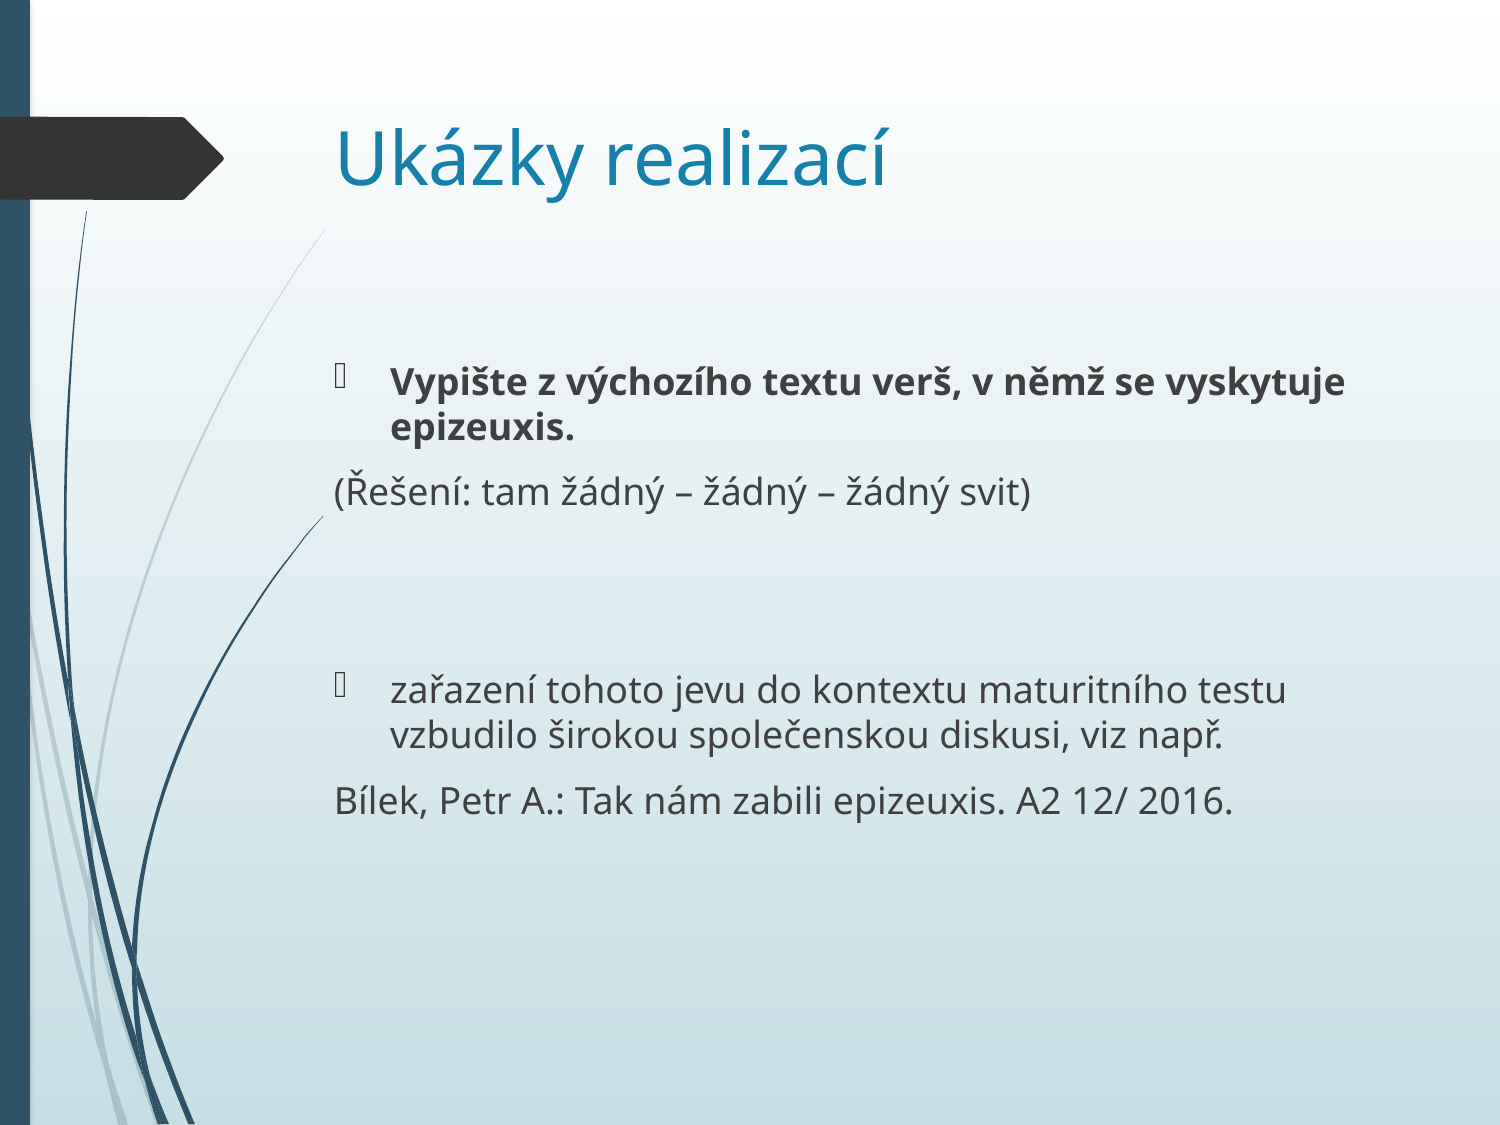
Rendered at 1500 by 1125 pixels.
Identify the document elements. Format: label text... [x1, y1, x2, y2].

list Vypište z výchozího textu verš, v němž se vyskytuje epizeuxis. (Řešení: tam žádný – žádný – žádný svit) zařazení tohoto jevu do kontextu maturitního testu vzbudilo širokou společenskou diskusi, viz např. Bílek, Petr A.: Tak nám zabili epizeuxis. A2 12/ 2016. [318, 350, 1400, 970]
title Ukázky realizací [319, 102, 1400, 313]
